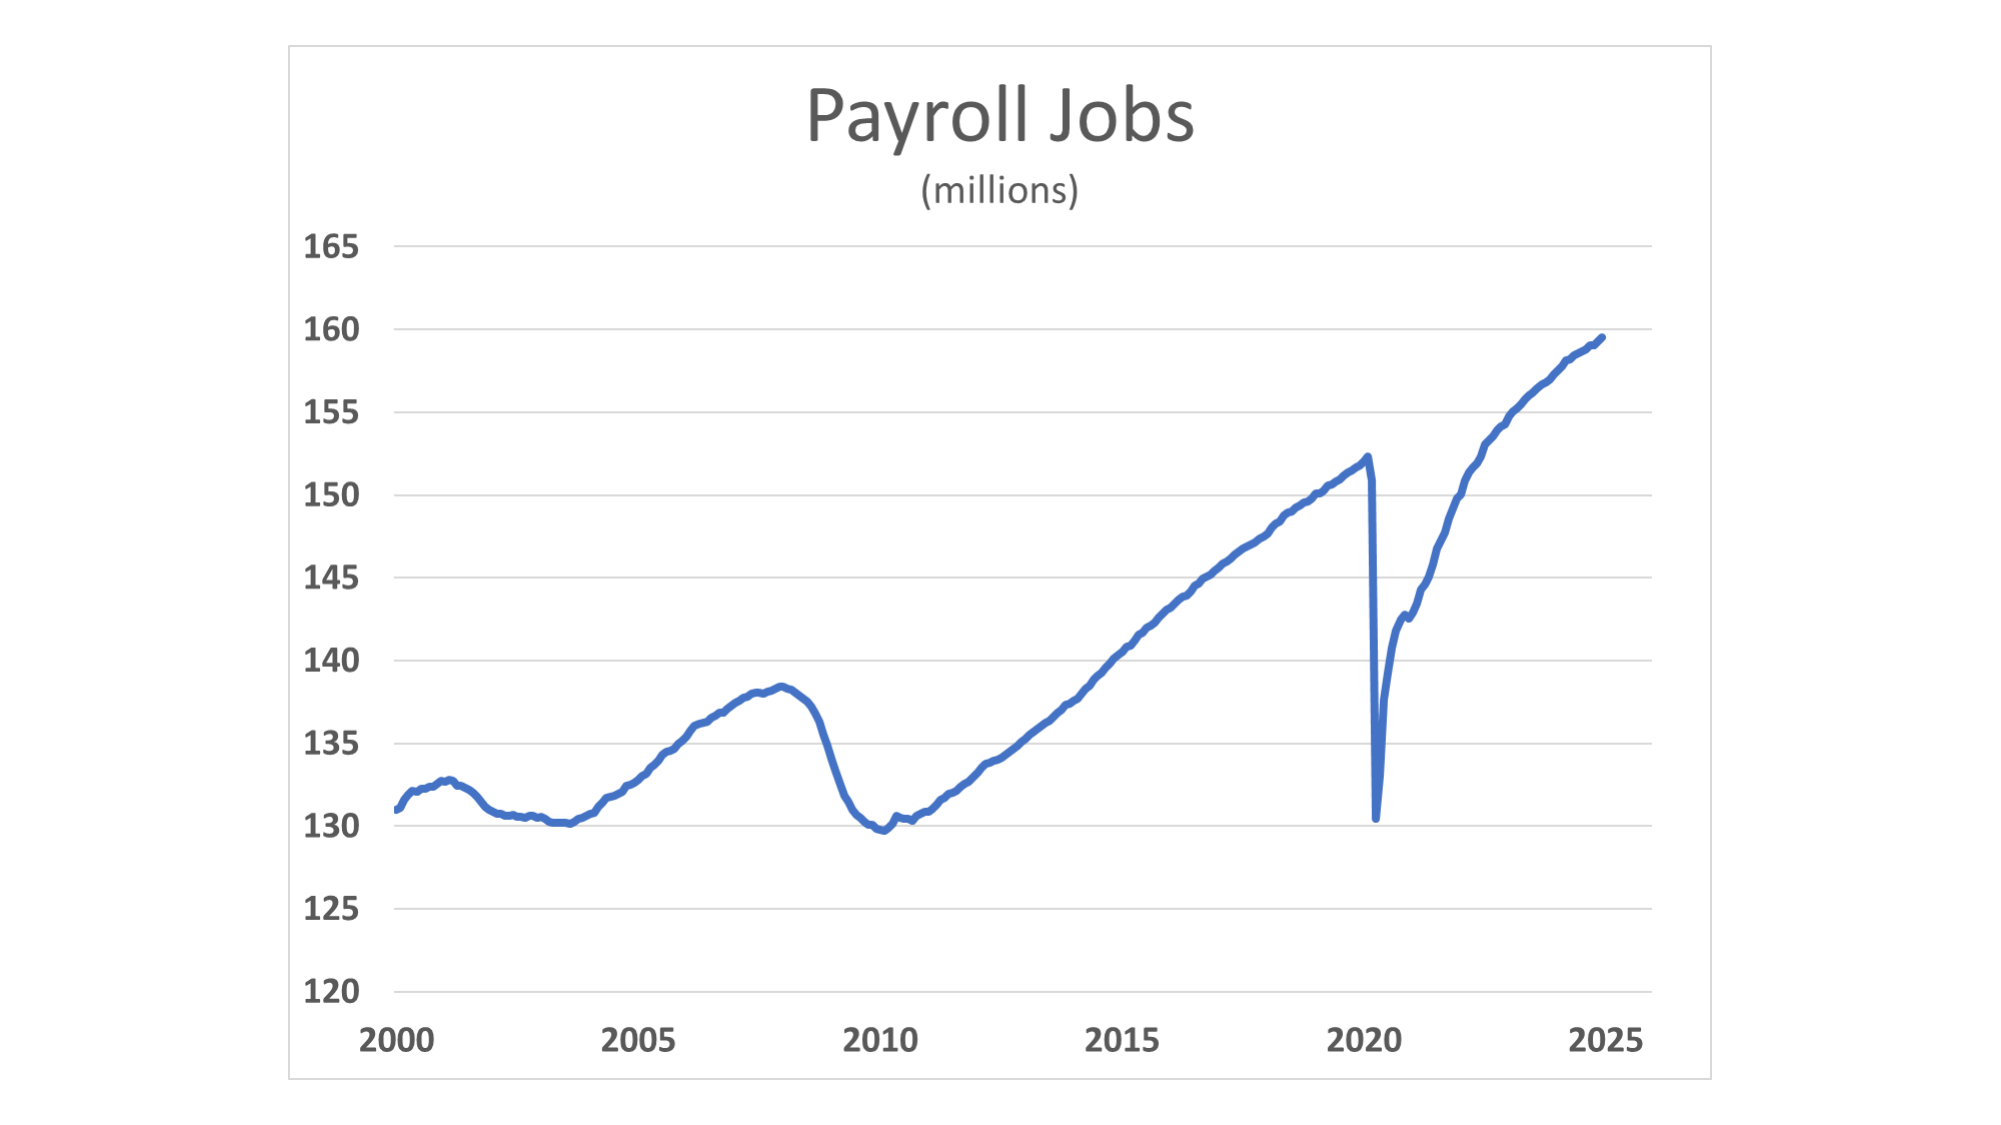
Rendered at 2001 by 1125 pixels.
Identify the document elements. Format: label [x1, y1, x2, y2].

picture [288, 45, 1712, 1080]
